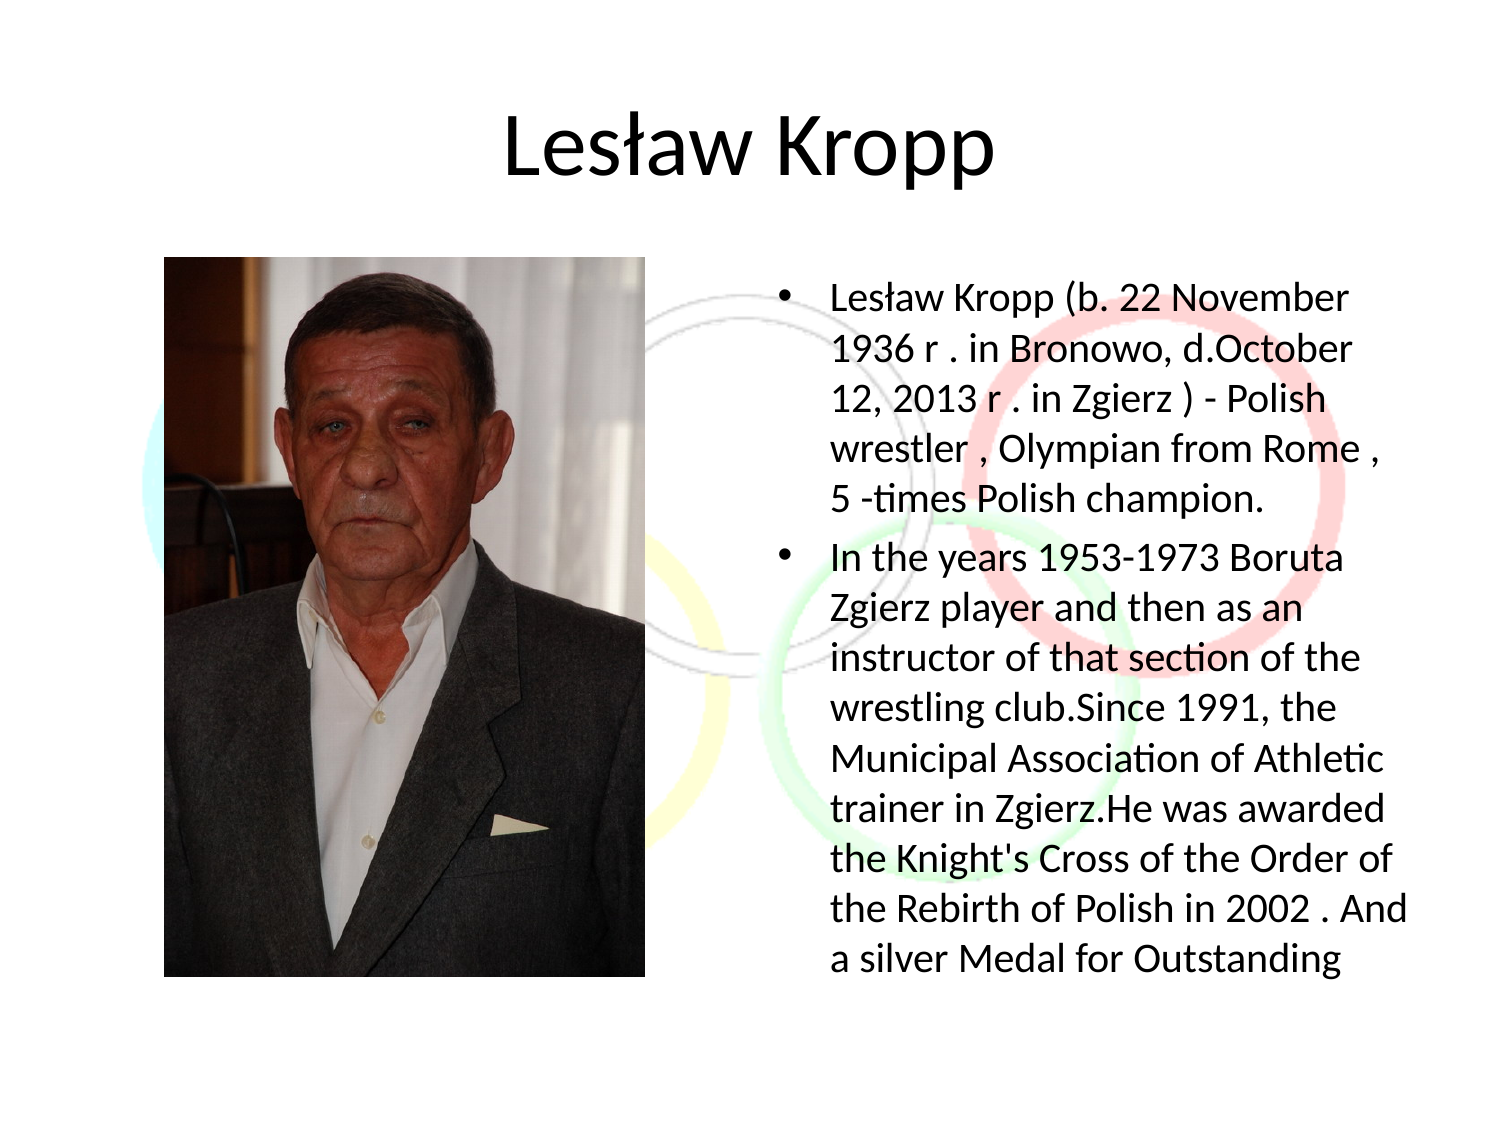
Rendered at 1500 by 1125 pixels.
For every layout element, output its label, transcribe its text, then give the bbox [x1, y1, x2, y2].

list Lesław Kropp (b. 22 November 1936 r . in Bronowo, d.October 12, 2013 r . in Zgierz ) - Polish wrestler , Olympian from Rome , 5 -times Polish champion. In the years 1953-1973 Boruta Zgierz player and then as an instructor of that section of the wrestling club.Since 1991, the Municipal Association of Athletic trainer in Zgierz.He was awarded the Knight's Cross of the Order of the Rebirth of Polish in 2002 . And a silver Medal for Outstanding [762, 262, 1426, 1006]
picture [116, 257, 1372, 978]
title Lesław Kropp [74, 44, 1426, 233]
